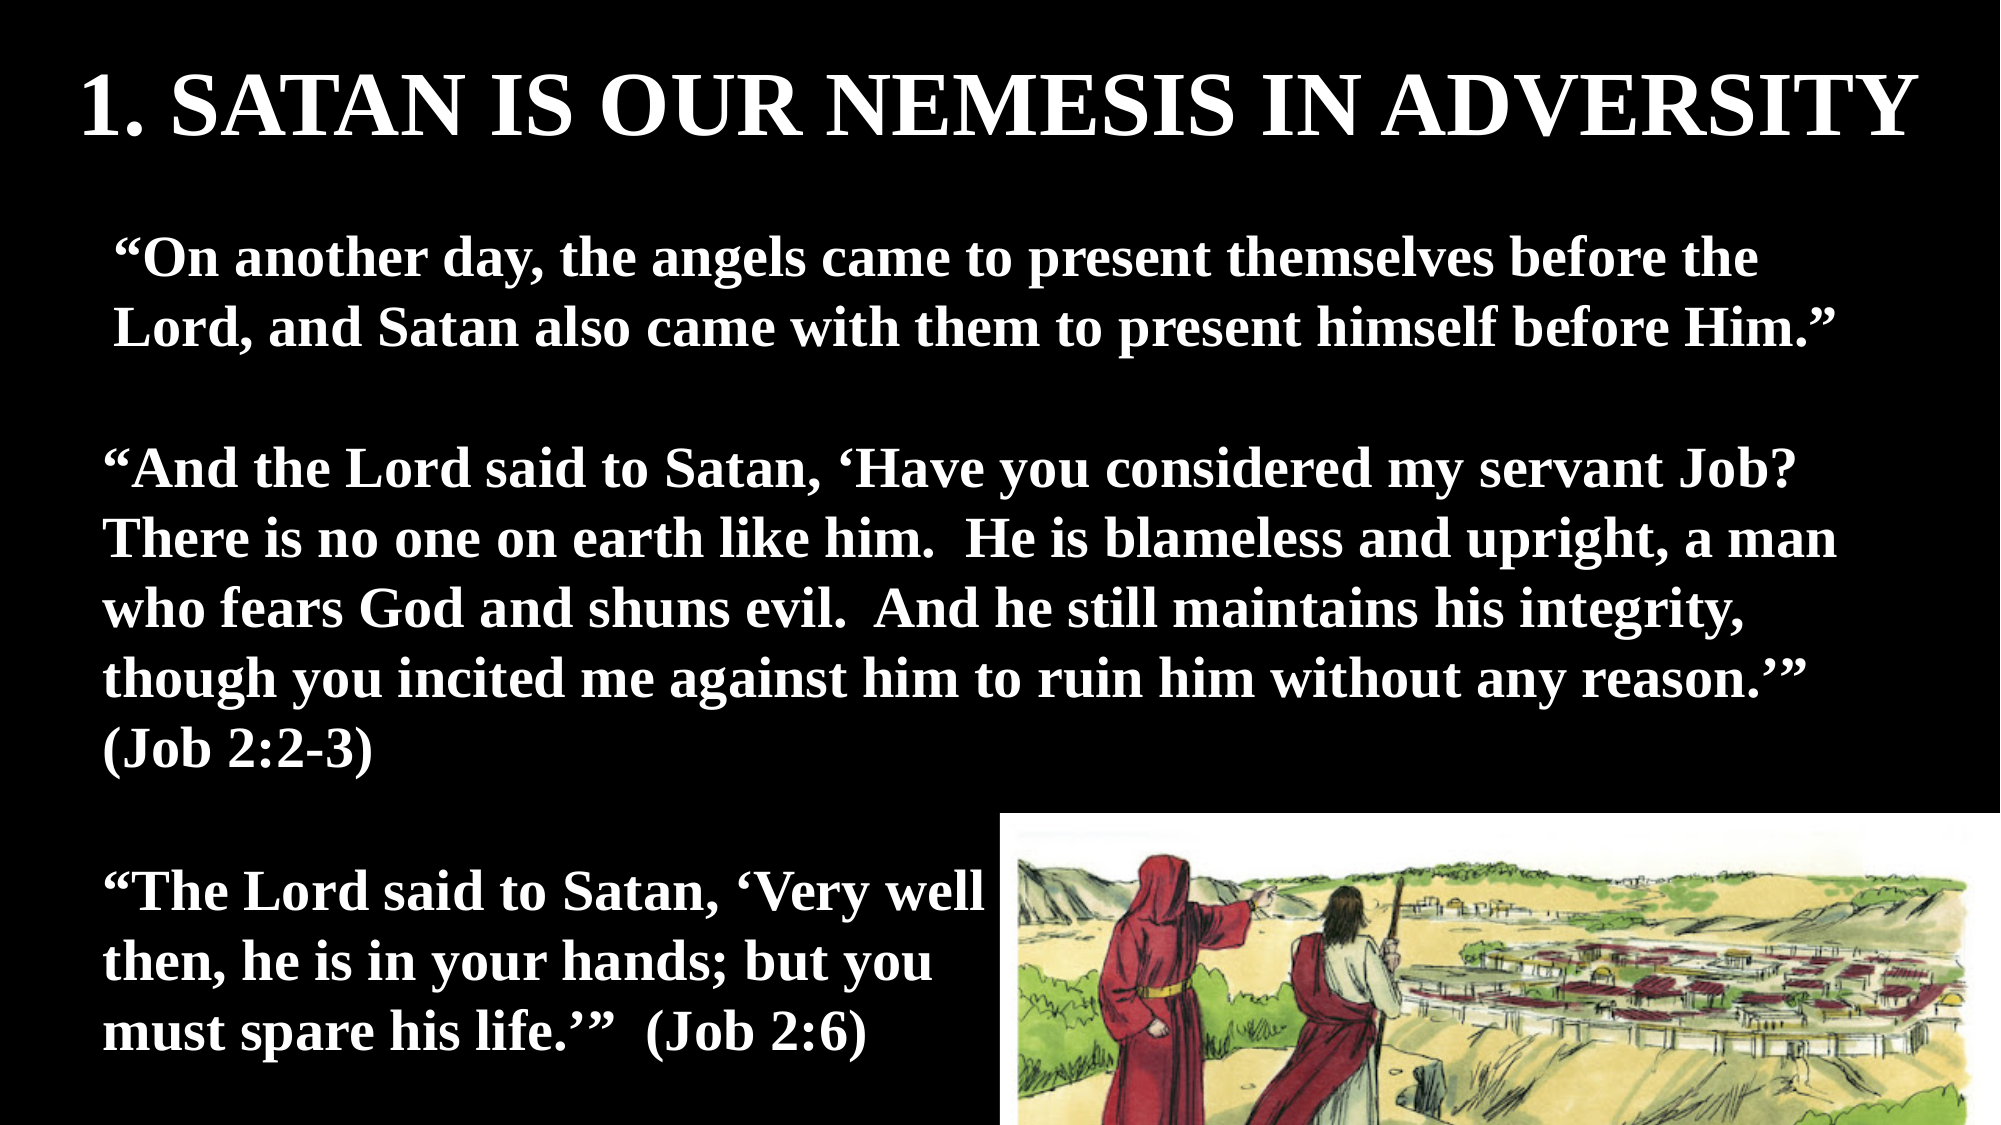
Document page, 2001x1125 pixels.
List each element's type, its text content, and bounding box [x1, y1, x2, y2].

text_box “The Lord said to Satan, ‘Very well then, he is in your hands; but you must spare his life.’” (Job 2:6) [87, 845, 999, 1070]
text_box “And the Lord said to Satan, ‘Have you considered my servant Job? There is no one on earth like him. He is blameless and upright, a man who fears God and shuns evil. And he still maintains his integrity, though you incited me against him to ruin him without any reason.’” (Job 2:2-3) [87, 421, 1891, 787]
text_box “On another day, the angels came to present themselves before the Lord, and Satan also came with them to present himself before Him.” [98, 210, 1880, 366]
picture [999, 813, 2000, 1125]
title 1. SATAN IS OUR NEMESIS IN ADVERSITY [0, 0, 2000, 211]
